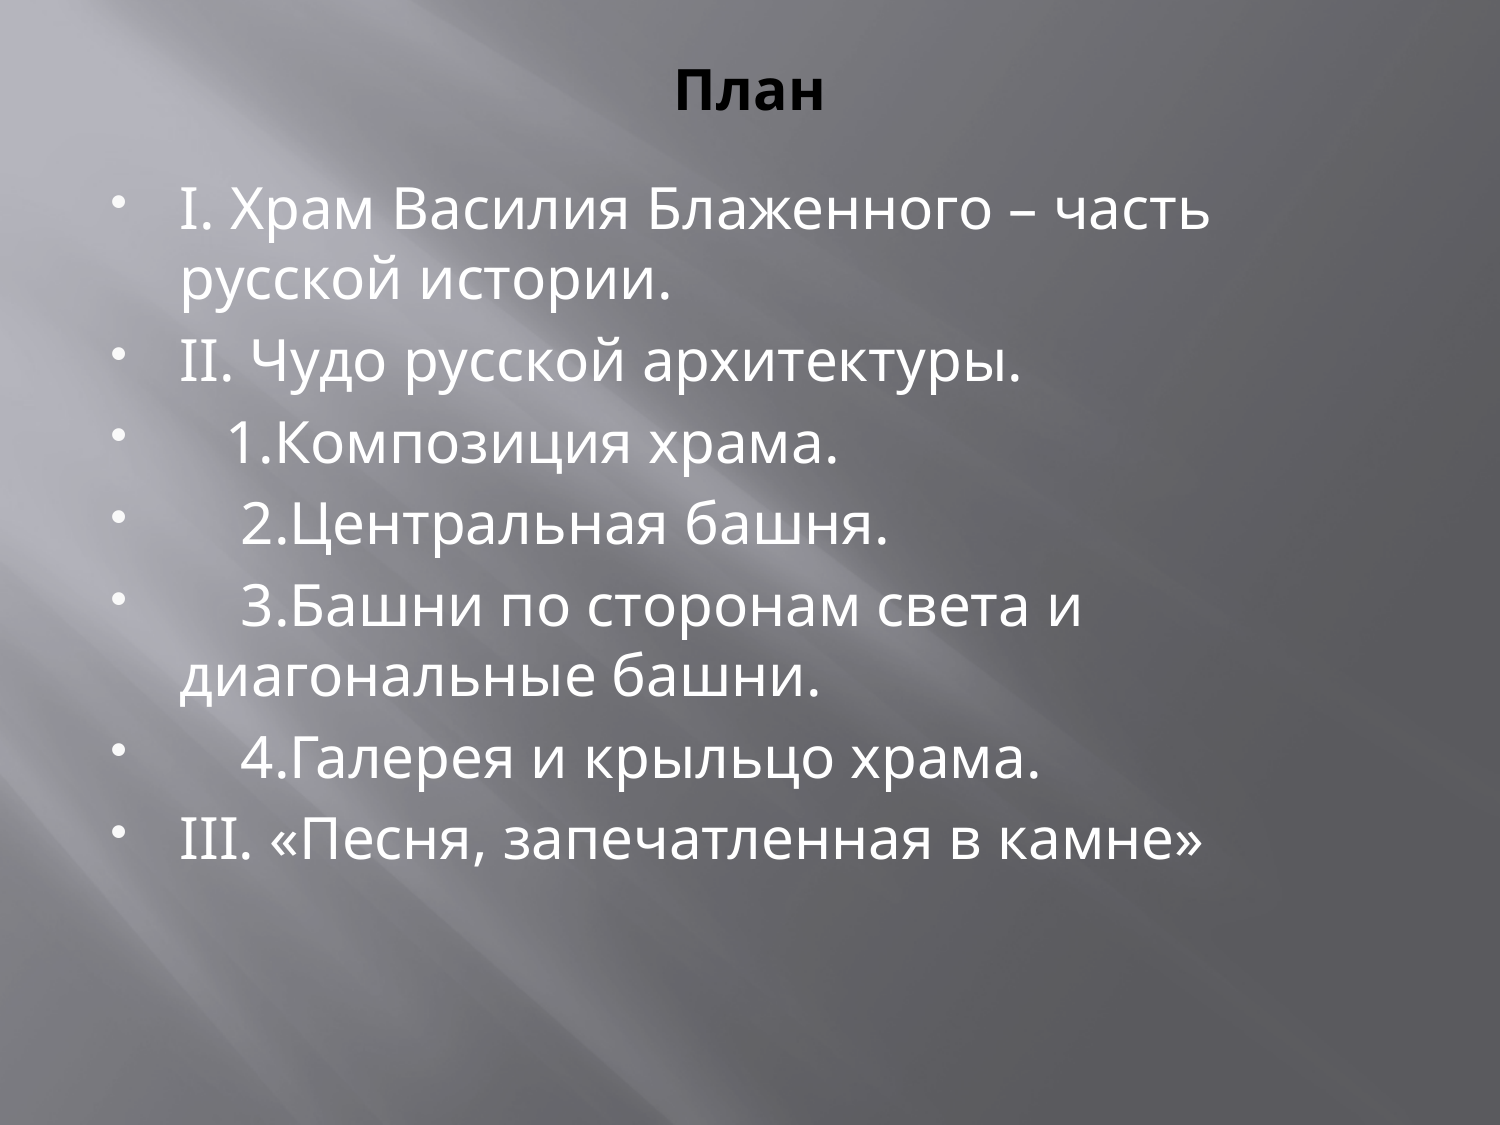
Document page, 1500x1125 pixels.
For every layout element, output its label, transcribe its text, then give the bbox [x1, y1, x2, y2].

title План [75, 45, 1425, 129]
list I. Храм Василия Блаженного – часть русской истории. II. Чудо русской архитектуры. 1.Композиция храма. 2.Центральная башня. 3.Башни по сторонам света и диагональные башни. 4.Галерея и крыльцо храма. III. «Песня, запечатленная в камне» [75, 164, 1425, 1005]
